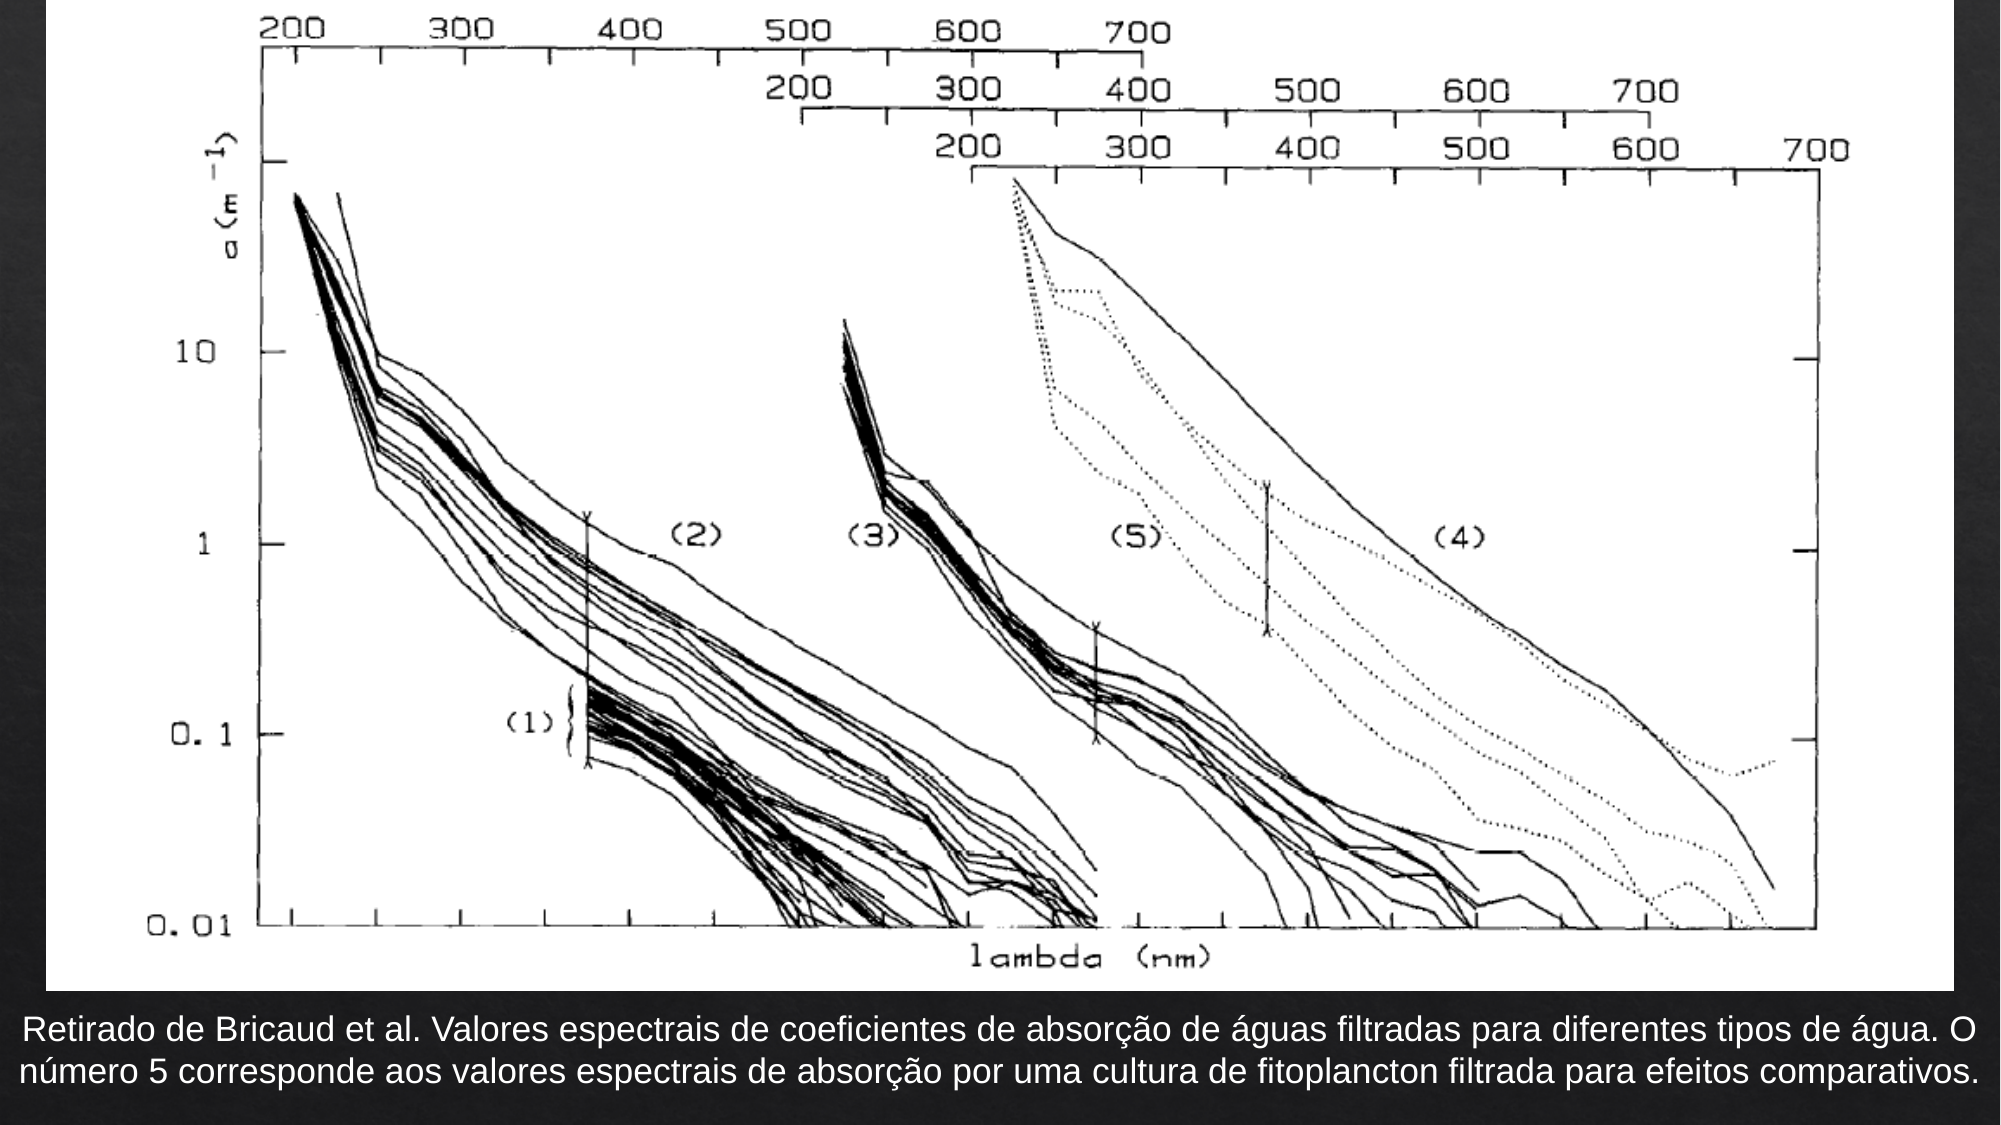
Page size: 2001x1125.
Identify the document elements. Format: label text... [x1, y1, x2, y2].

text_box Retirado de Bricaud et al. Valores espectrais de coeficientes de absorção de águas filtradas para diferentes tipos de água. O número 5 corresponde aos valores espectrais de absorção por uma cultura de fitoplancton filtrada para efeitos comparativos. [0, 998, 2000, 1099]
picture [46, 0, 1954, 991]
